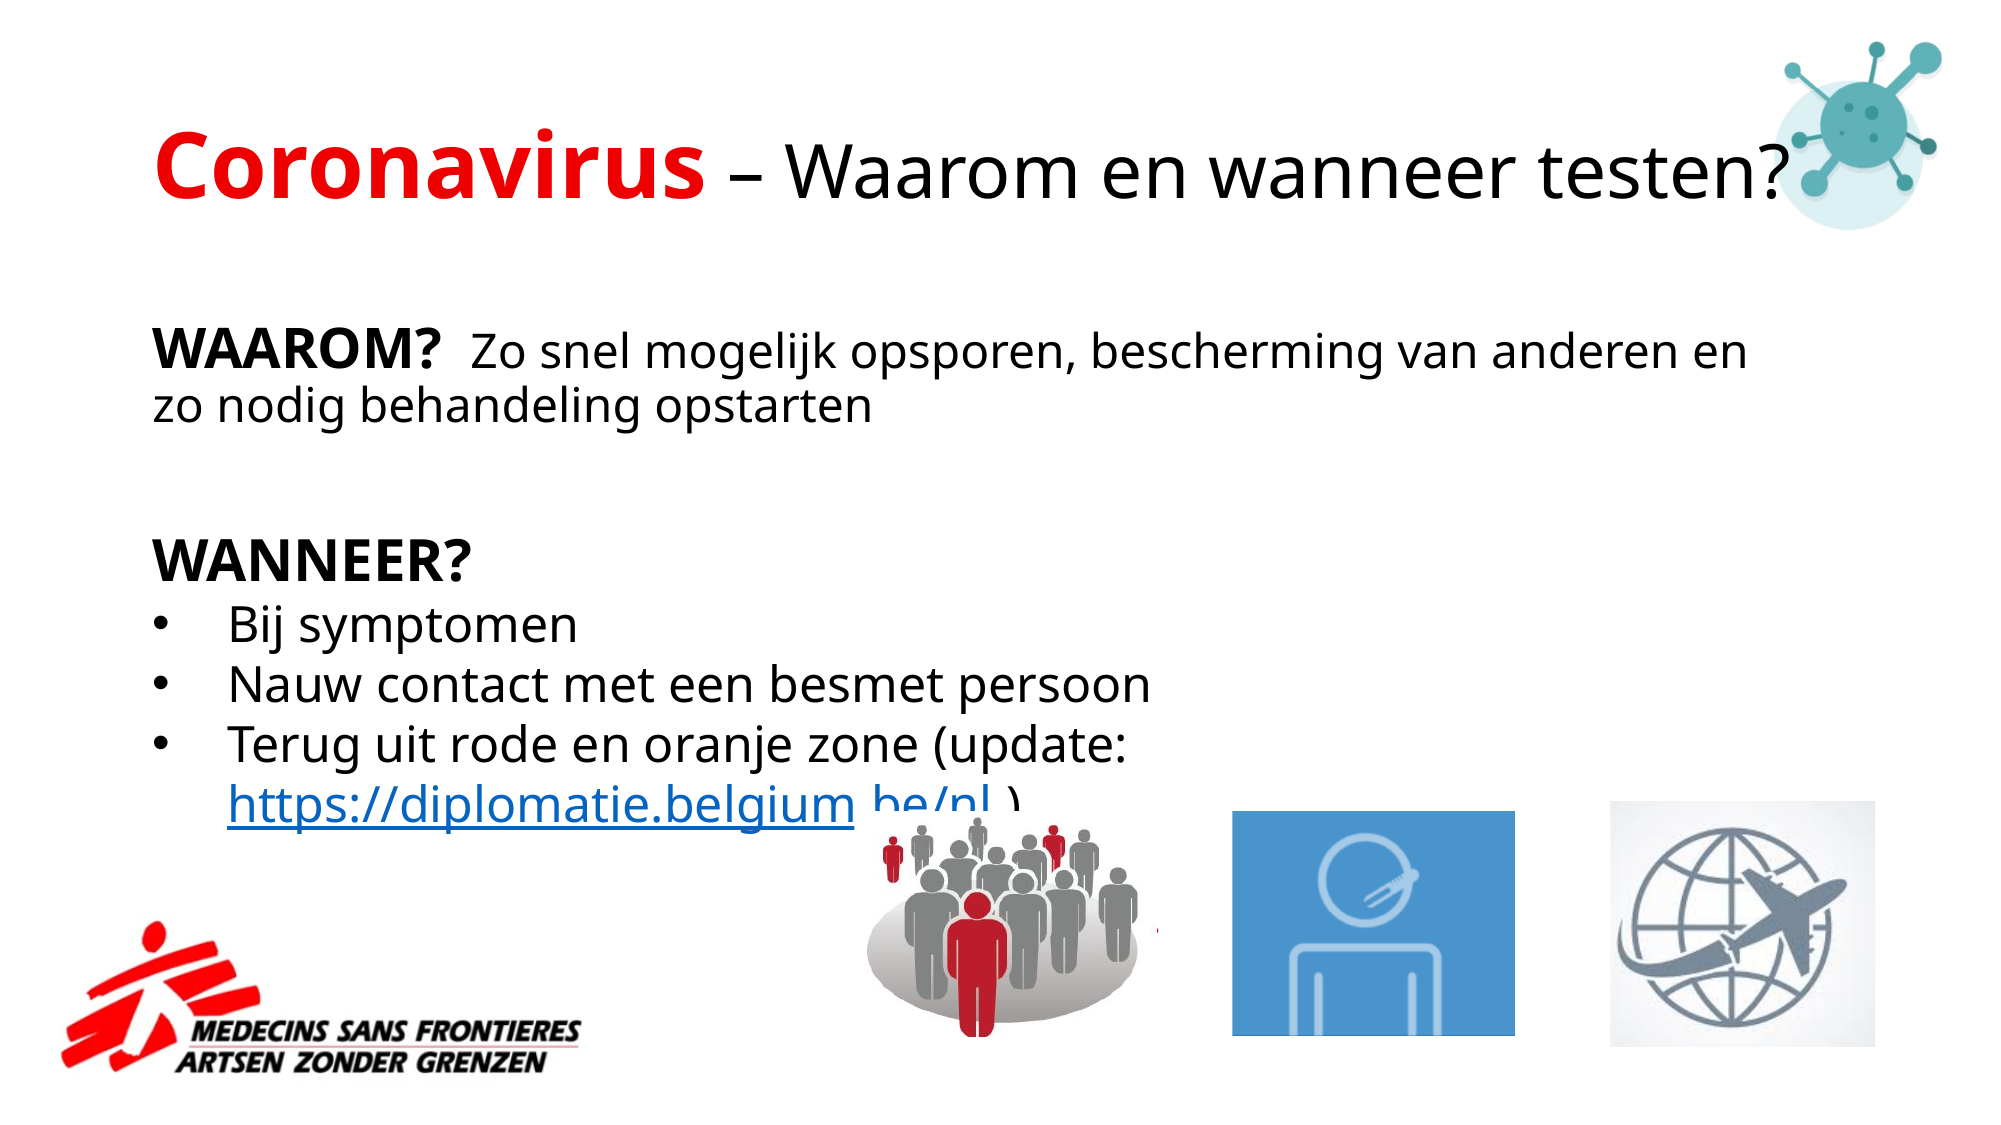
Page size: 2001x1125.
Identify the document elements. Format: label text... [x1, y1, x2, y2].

picture [1610, 801, 1876, 1047]
picture [854, 811, 1159, 1037]
list WAAROM? Zo snel mogelijk opsporen, bescherming van anderen en zo nodig behandeling opstarten [137, 312, 1798, 440]
text_box WANNEER? Bij symptomen Nauw contact met een besmet persoon Terug uit rode en oranje zone (update: https://diplomatie.belgium.be/nl ) [137, 515, 1798, 989]
title Coronavirus – Waarom en wanneer testen? [137, 59, 1863, 278]
picture [1734, 24, 1961, 244]
picture [1232, 811, 1515, 1036]
picture [37, 882, 640, 1102]
